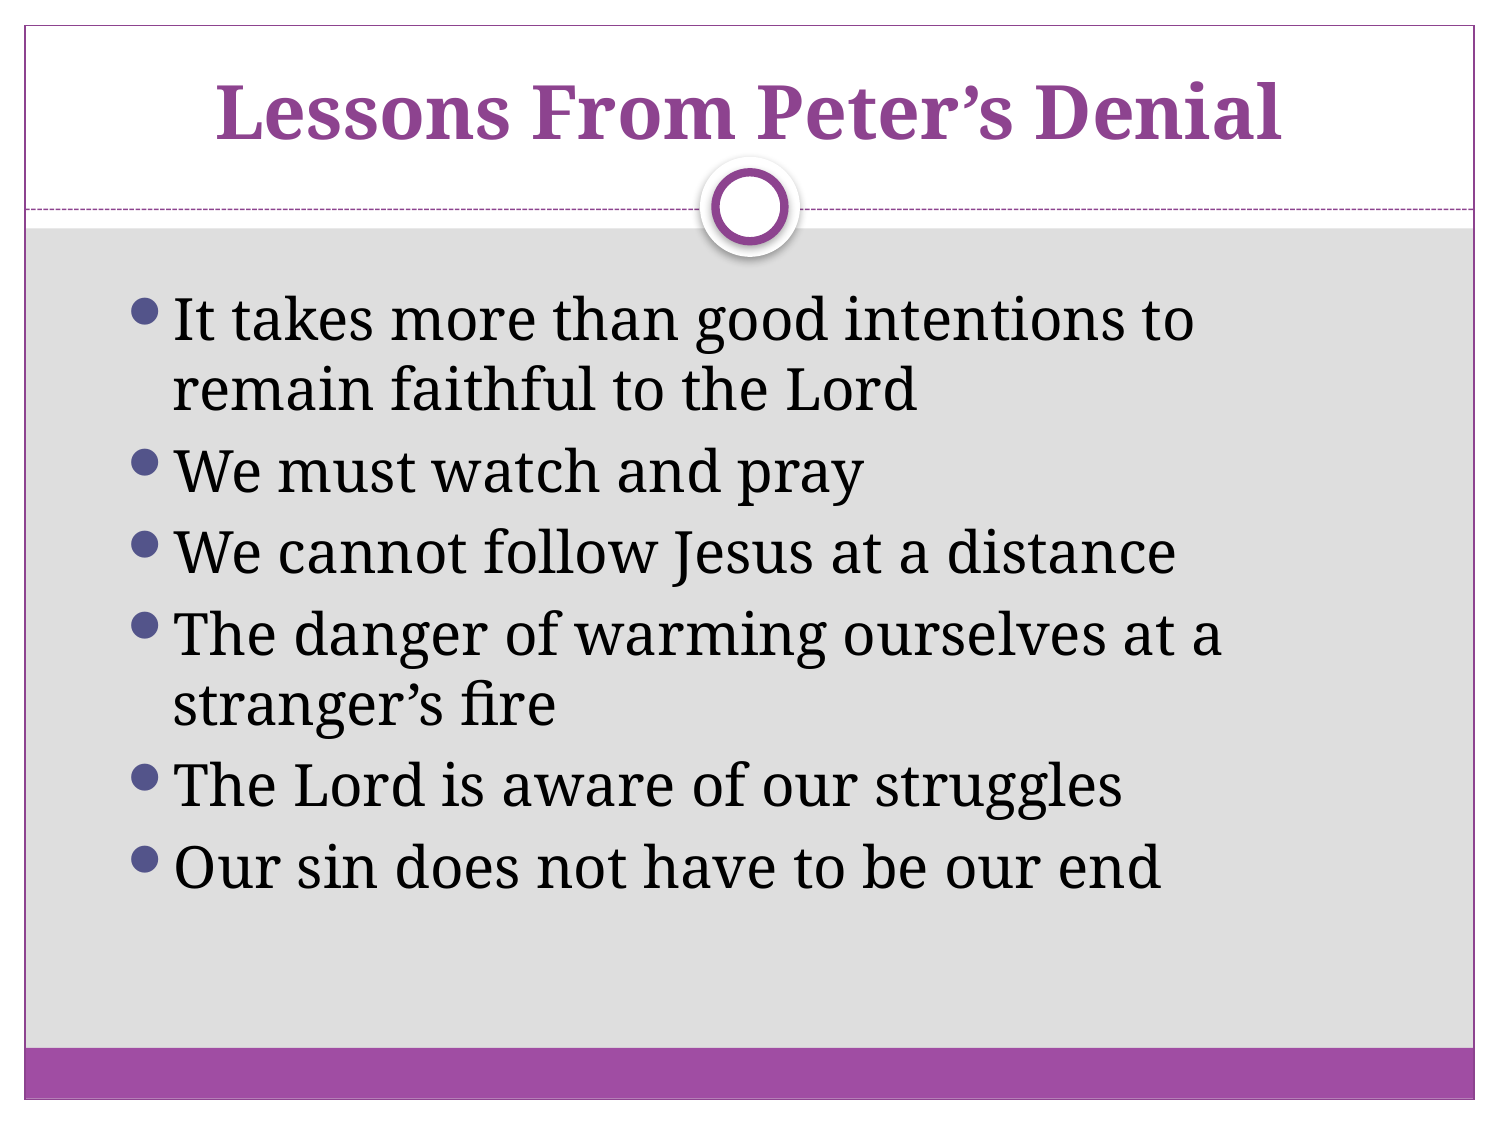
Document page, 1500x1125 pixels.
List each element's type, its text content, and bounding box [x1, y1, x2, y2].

list It takes more than good intentions to remain faithful to the Lord We must watch and pray We cannot follow Jesus at a distance The danger of warming ourselves at a stranger’s fire The Lord is aware of our struggles Our sin does not have to be our end [112, 275, 1313, 1025]
title Lessons From Peter’s Denial [49, 37, 1450, 162]
